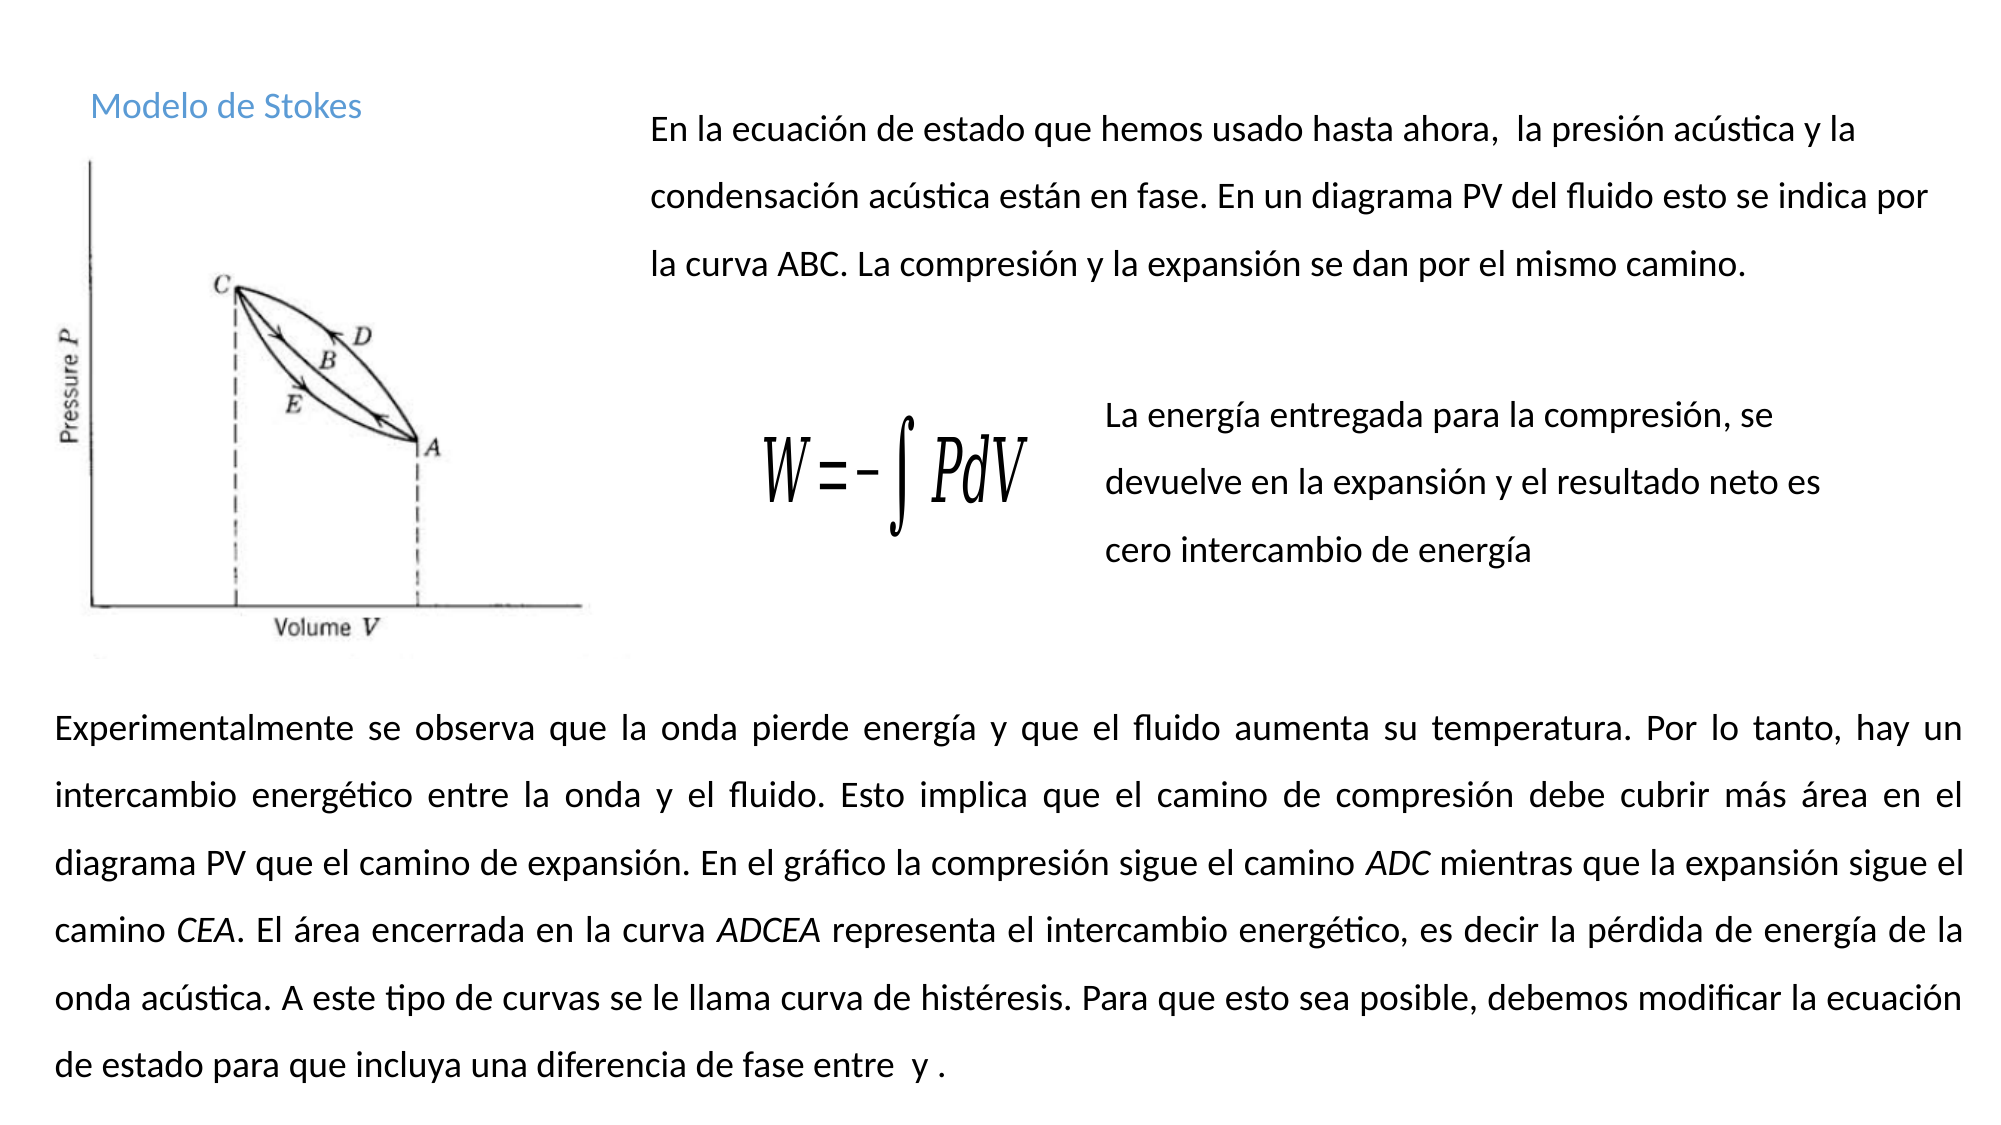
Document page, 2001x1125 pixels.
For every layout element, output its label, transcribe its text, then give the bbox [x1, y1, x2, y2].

text_box La energía entregada para la compresión, se devuelve en la expansión y el resultado neto es cero intercambio de energía [1090, 360, 1885, 578]
picture [0, 134, 680, 659]
text_box Modelo de Stokes [75, 73, 378, 134]
